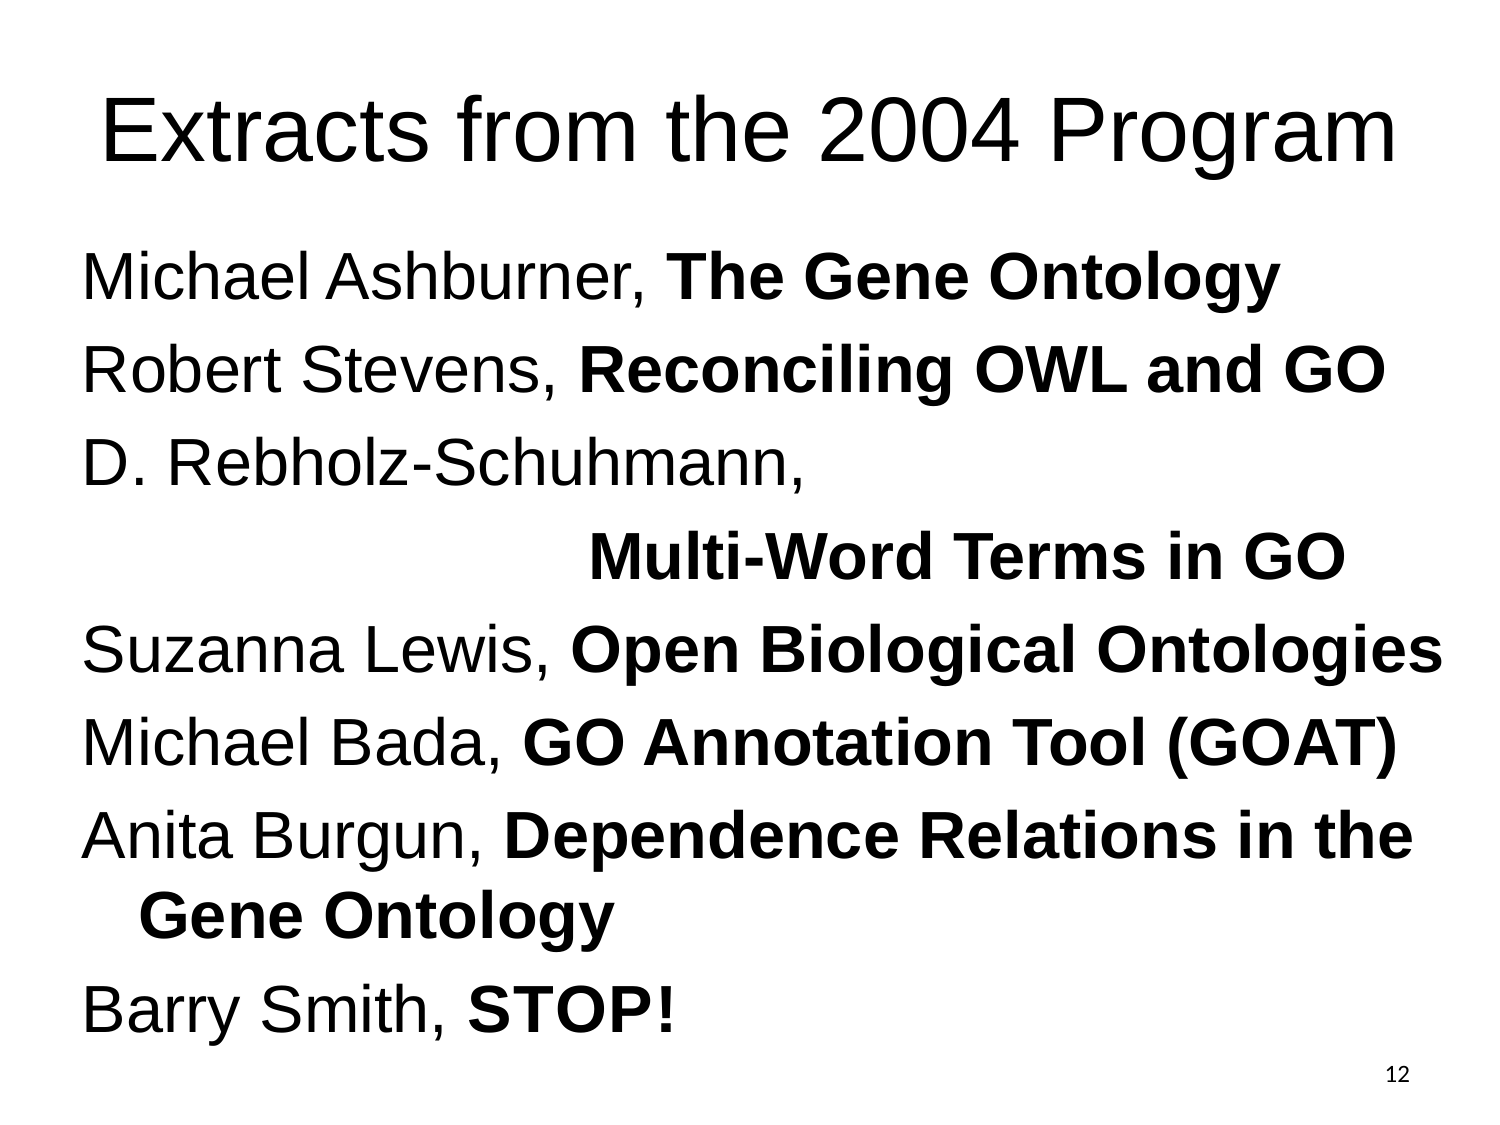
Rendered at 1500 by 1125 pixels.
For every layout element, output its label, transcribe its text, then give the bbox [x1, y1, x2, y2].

title Extracts from the 2004 Program [0, 0, 1500, 250]
slide_number 12 [1074, 1042, 1425, 1103]
list Michael Ashburner, The Gene Ontology Robert Stevens, Reconciling OWL and GO D. Rebholz-Schuhmann, Multi-Word Terms in GO Suzanna Lewis, Open Biological Ontologies Michael Bada, GO Annotation Tool (GOAT) Anita Burgun, Dependence Relations in the Gene Ontology Barry Smith, STOP! [66, 250, 1475, 980]
